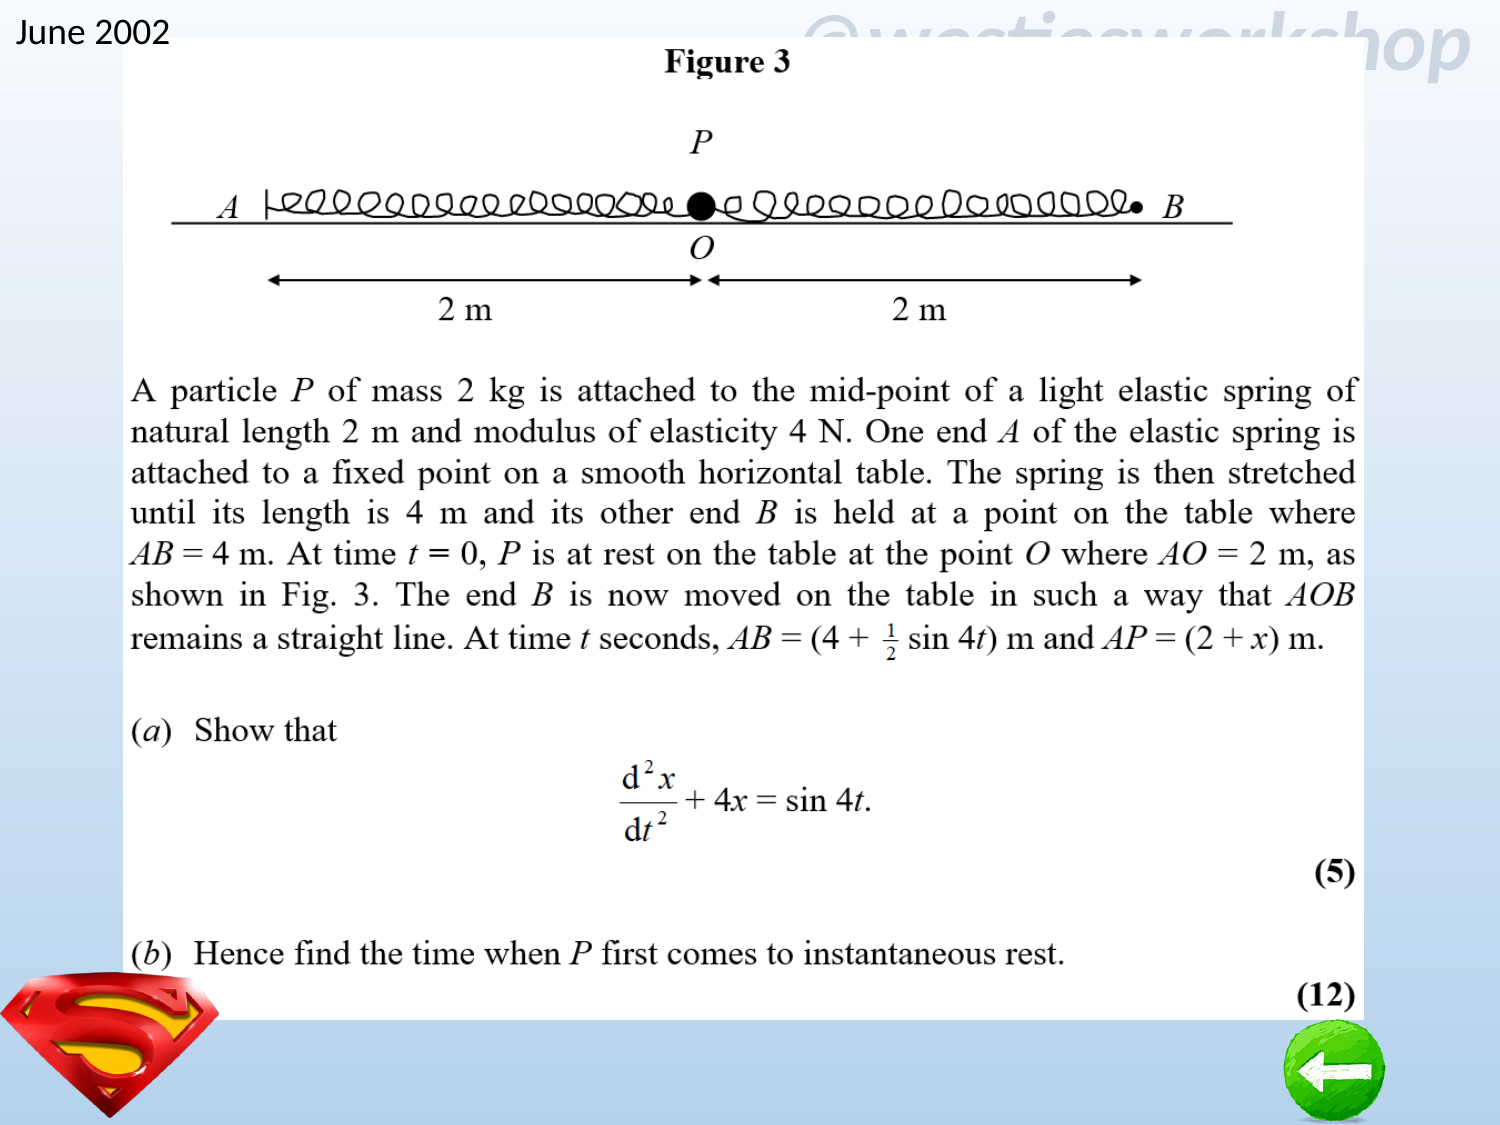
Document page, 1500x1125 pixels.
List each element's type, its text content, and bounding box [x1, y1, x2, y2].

picture [0, 37, 1387, 1125]
text_box June 2002 [1, 0, 186, 60]
